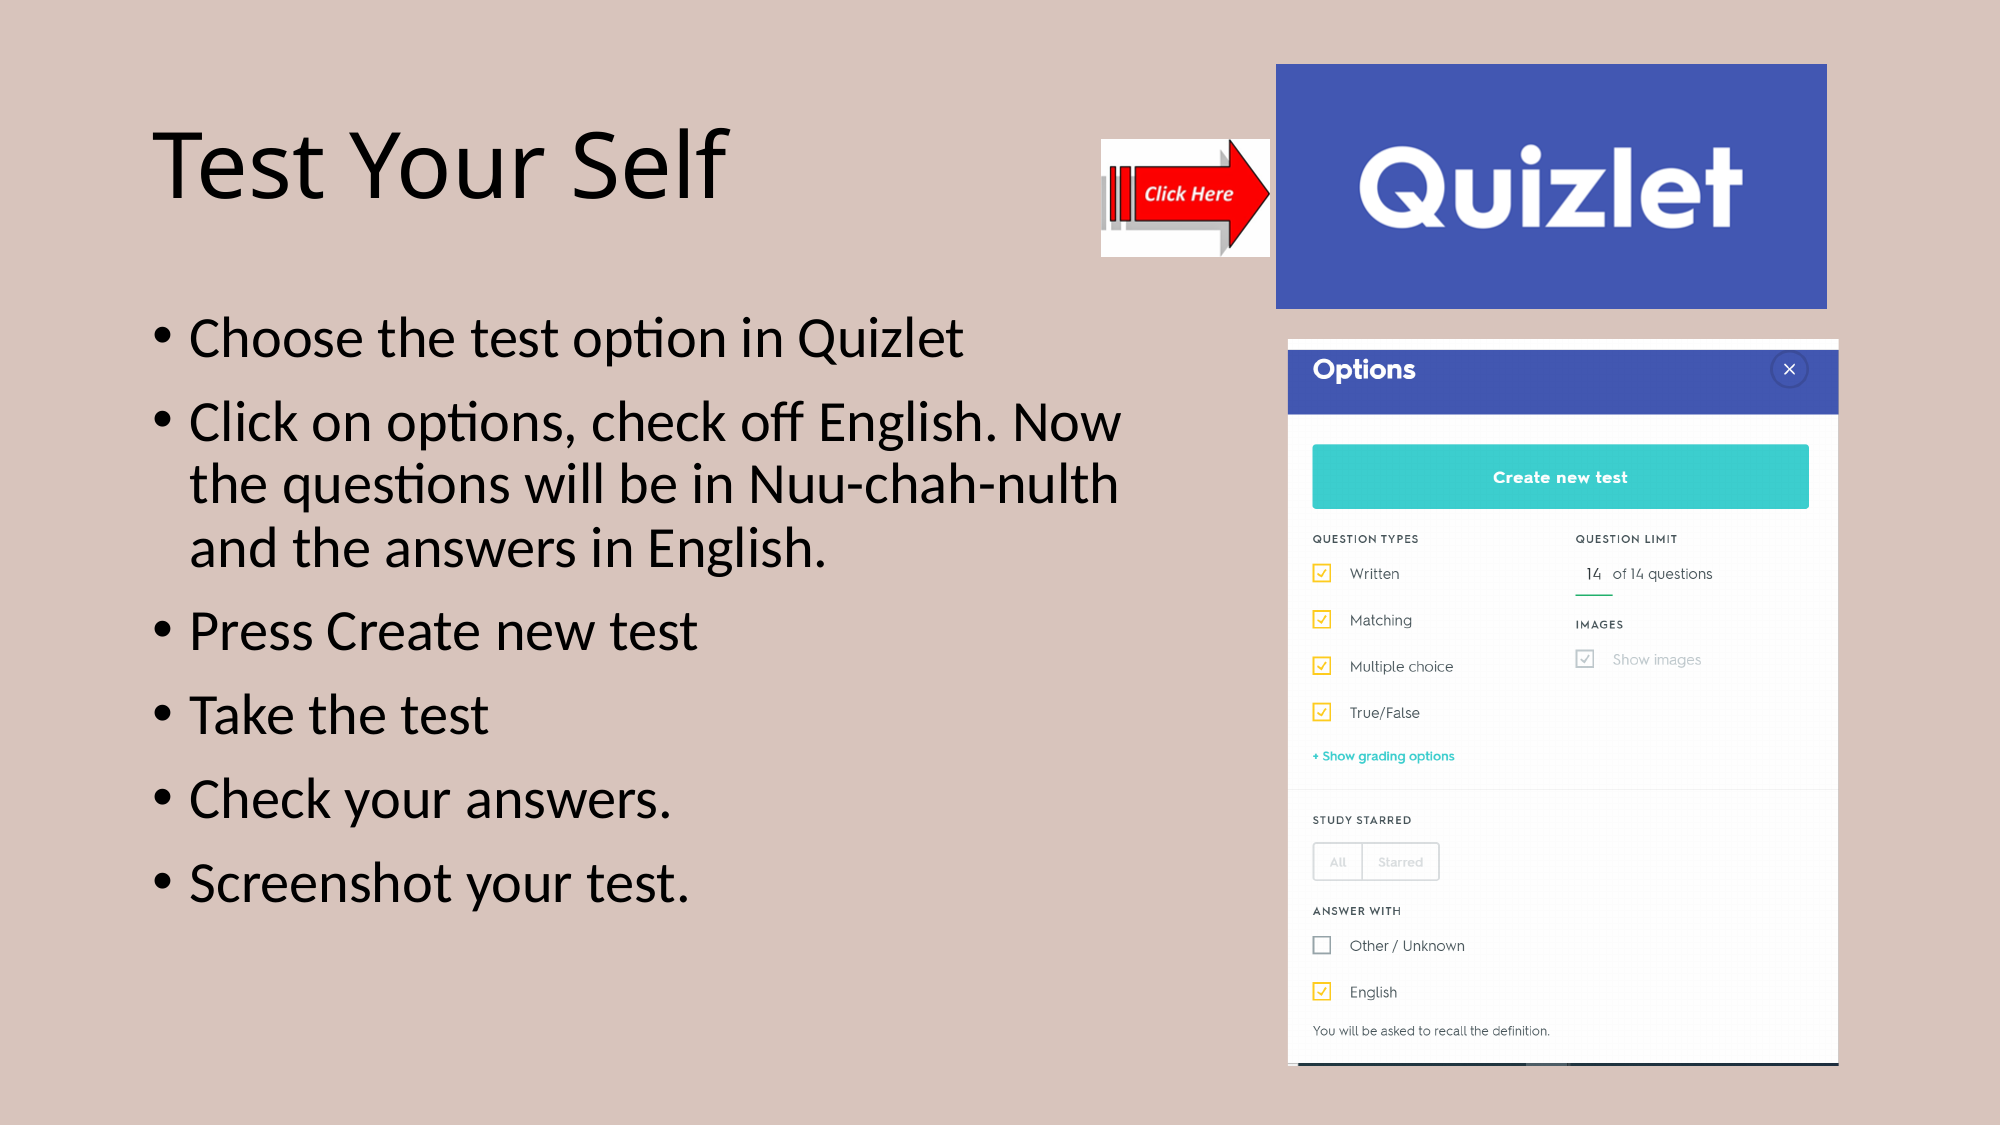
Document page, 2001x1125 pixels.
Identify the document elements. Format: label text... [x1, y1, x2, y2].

picture [1287, 339, 1839, 1066]
picture [1101, 139, 1270, 257]
picture [1276, 64, 1827, 309]
list Choose the test option in Quizlet Click on options, check off English. Now the questions will be in Nuu-chah-nulth and the answers in English. Press Create new test Take the test Check your answers. Screenshot your test. [137, 299, 1224, 1014]
title Test Your Self [137, 59, 1863, 278]
